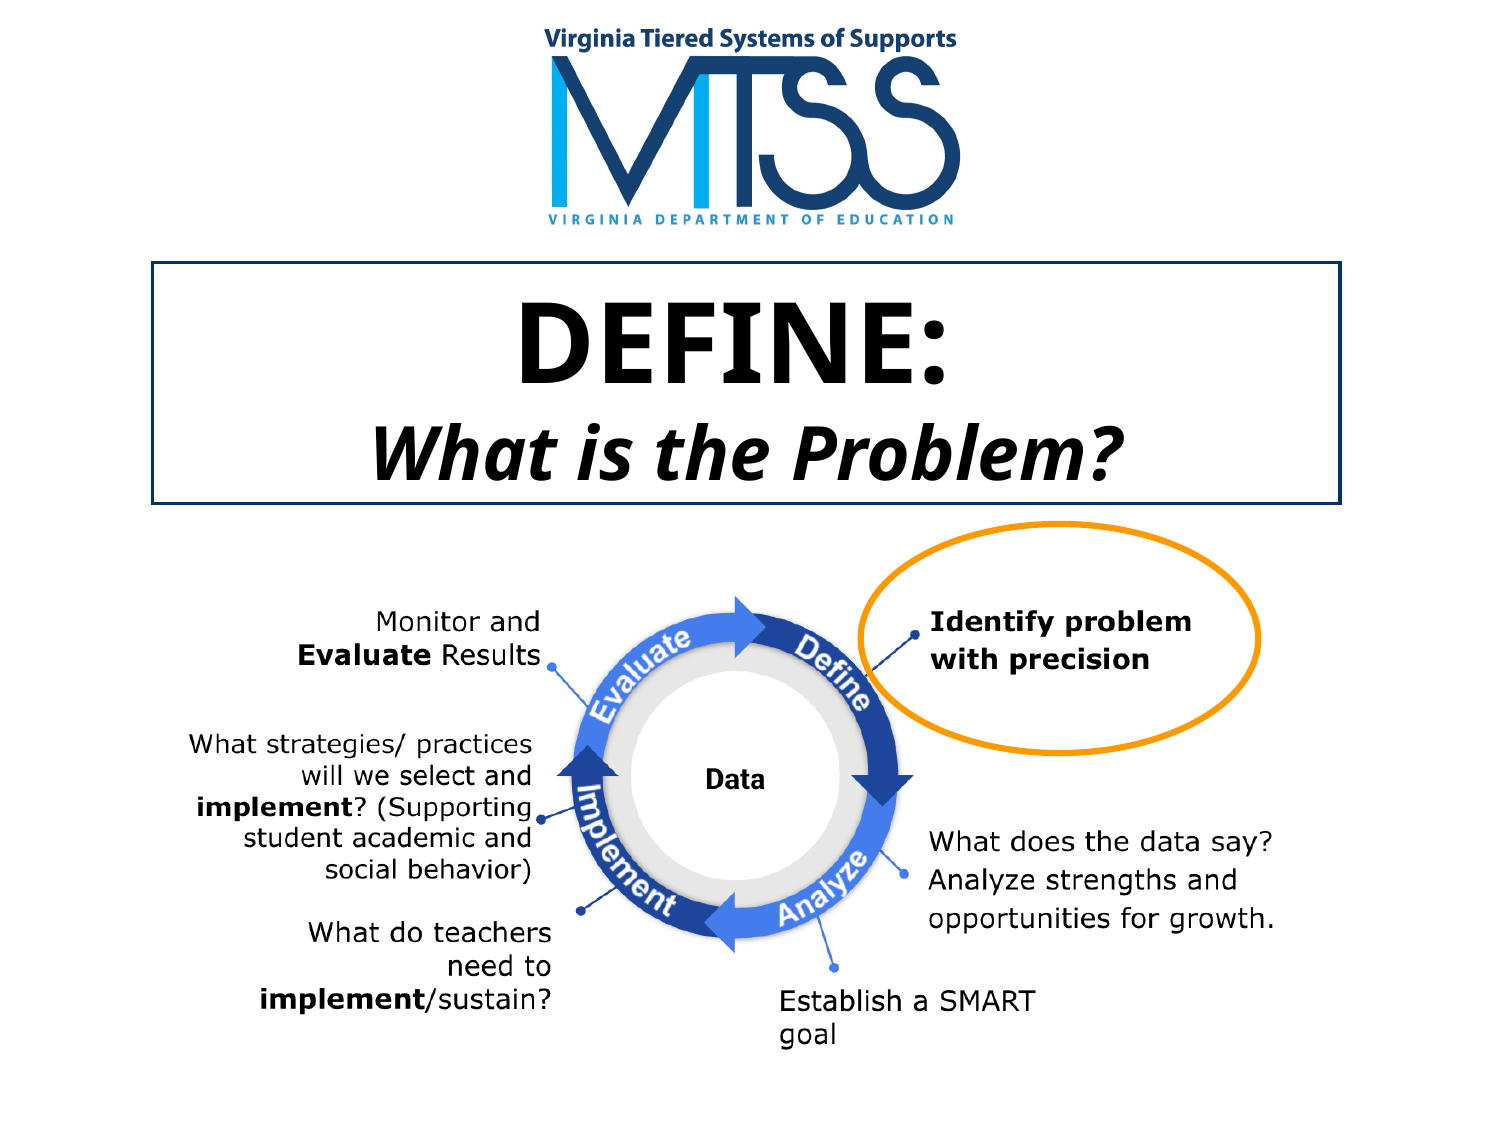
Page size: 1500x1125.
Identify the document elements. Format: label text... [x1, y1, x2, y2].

text_box [906, 523, 1212, 565]
picture [511, 13, 989, 244]
title DEFINE: What is the Problem? [151, 261, 1342, 505]
picture [183, 566, 1287, 1063]
